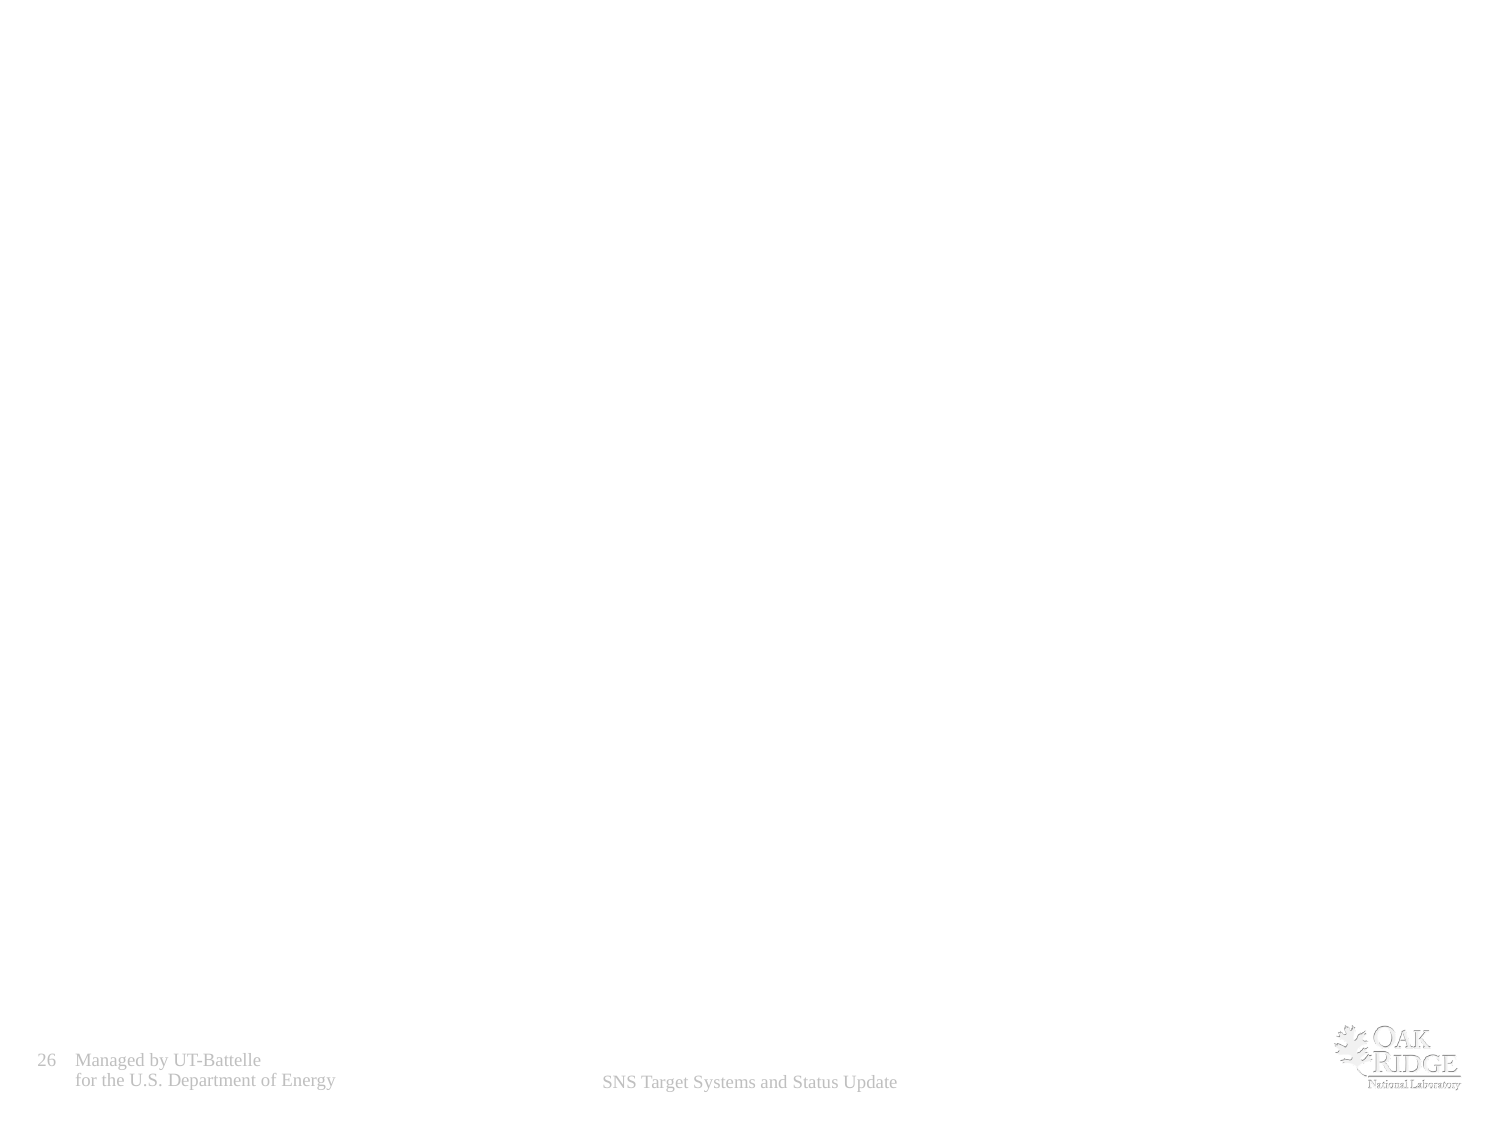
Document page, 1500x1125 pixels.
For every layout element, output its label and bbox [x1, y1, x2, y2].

picture [1325, 1019, 1472, 1095]
